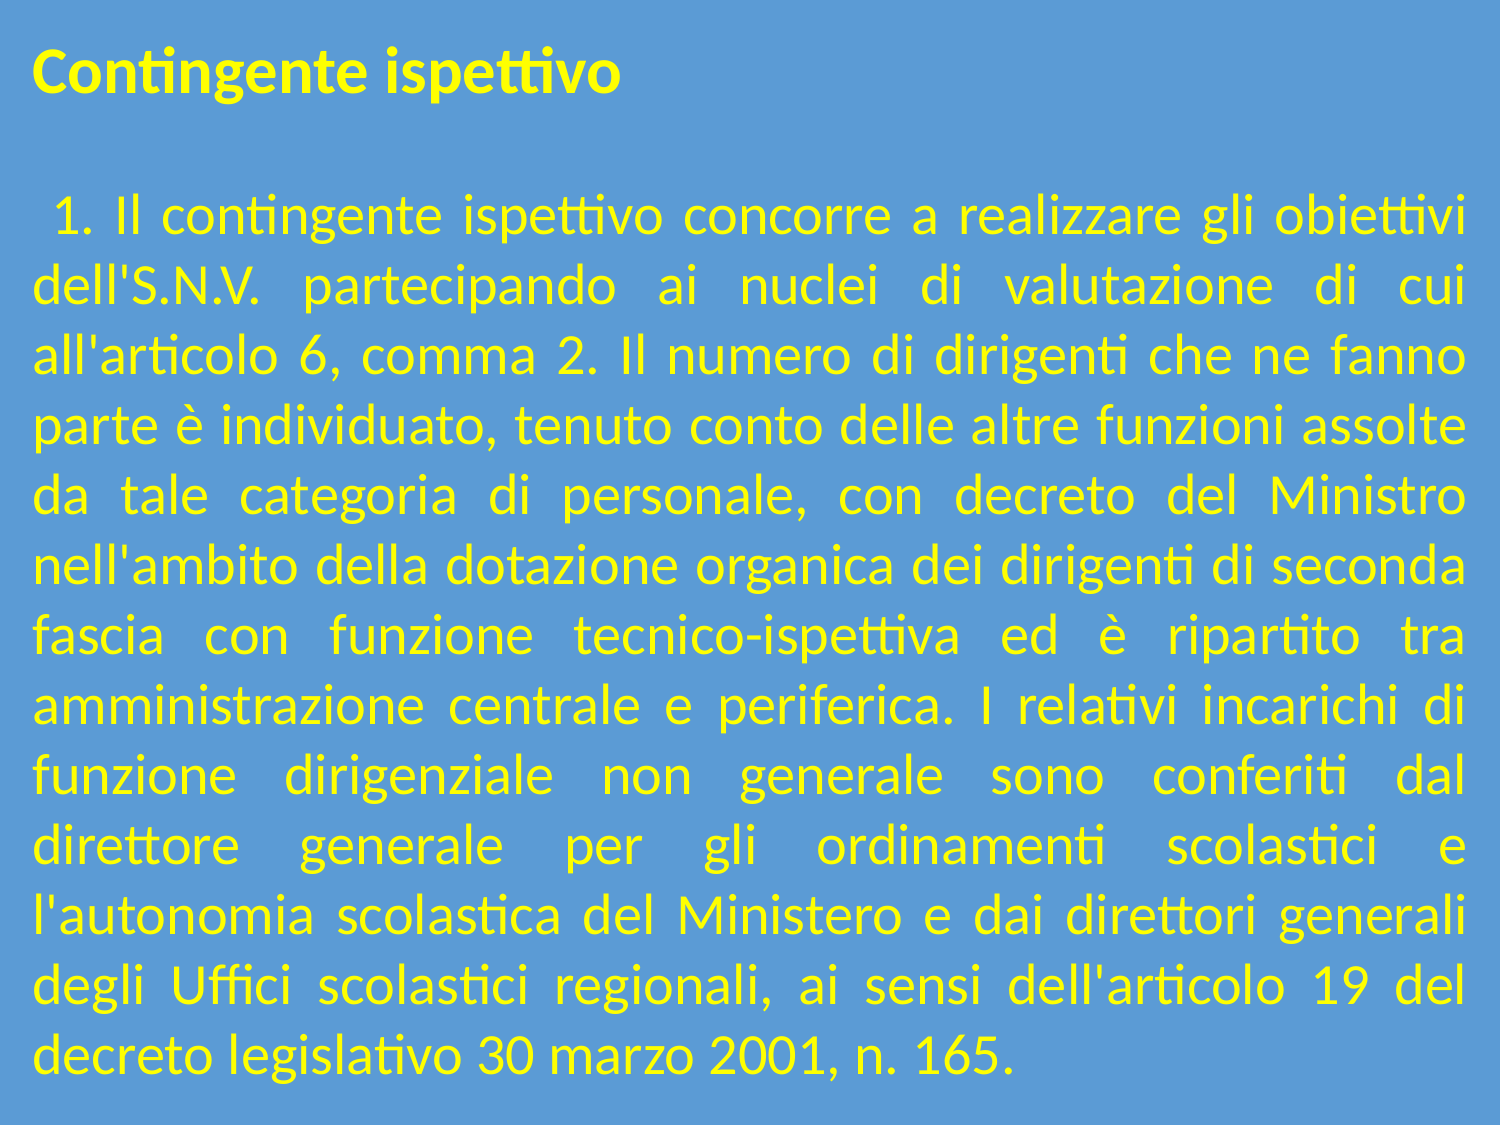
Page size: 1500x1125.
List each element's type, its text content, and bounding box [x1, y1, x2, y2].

text_box Contingente ispettivo 1. Il contingente ispettivo concorre a realizzare gli obiettivi dell'S.N.V. partecipando ai nuclei di valutazione di cui all'articolo 6, comma 2. Il numero di dirigenti che ne fanno parte è individuato, tenuto conto delle altre funzioni assolte da tale categoria di personale, con decreto del Ministro nell'ambito della dotazione organica dei dirigenti di seconda fascia con funzione tecnico-ispettiva ed è ripartito tra amministrazione centrale e periferica. I relativi incarichi di funzione dirigenziale non generale sono conferiti dal direttore generale per gli ordinamenti scolastici e l'autonomia scolastica del Ministero e dai direttori generali degli Uffici scolastici regionali, ai sensi dell'articolo 19 del decreto legislativo 30 marzo 2001, n. 165. [17, 19, 1483, 1094]
